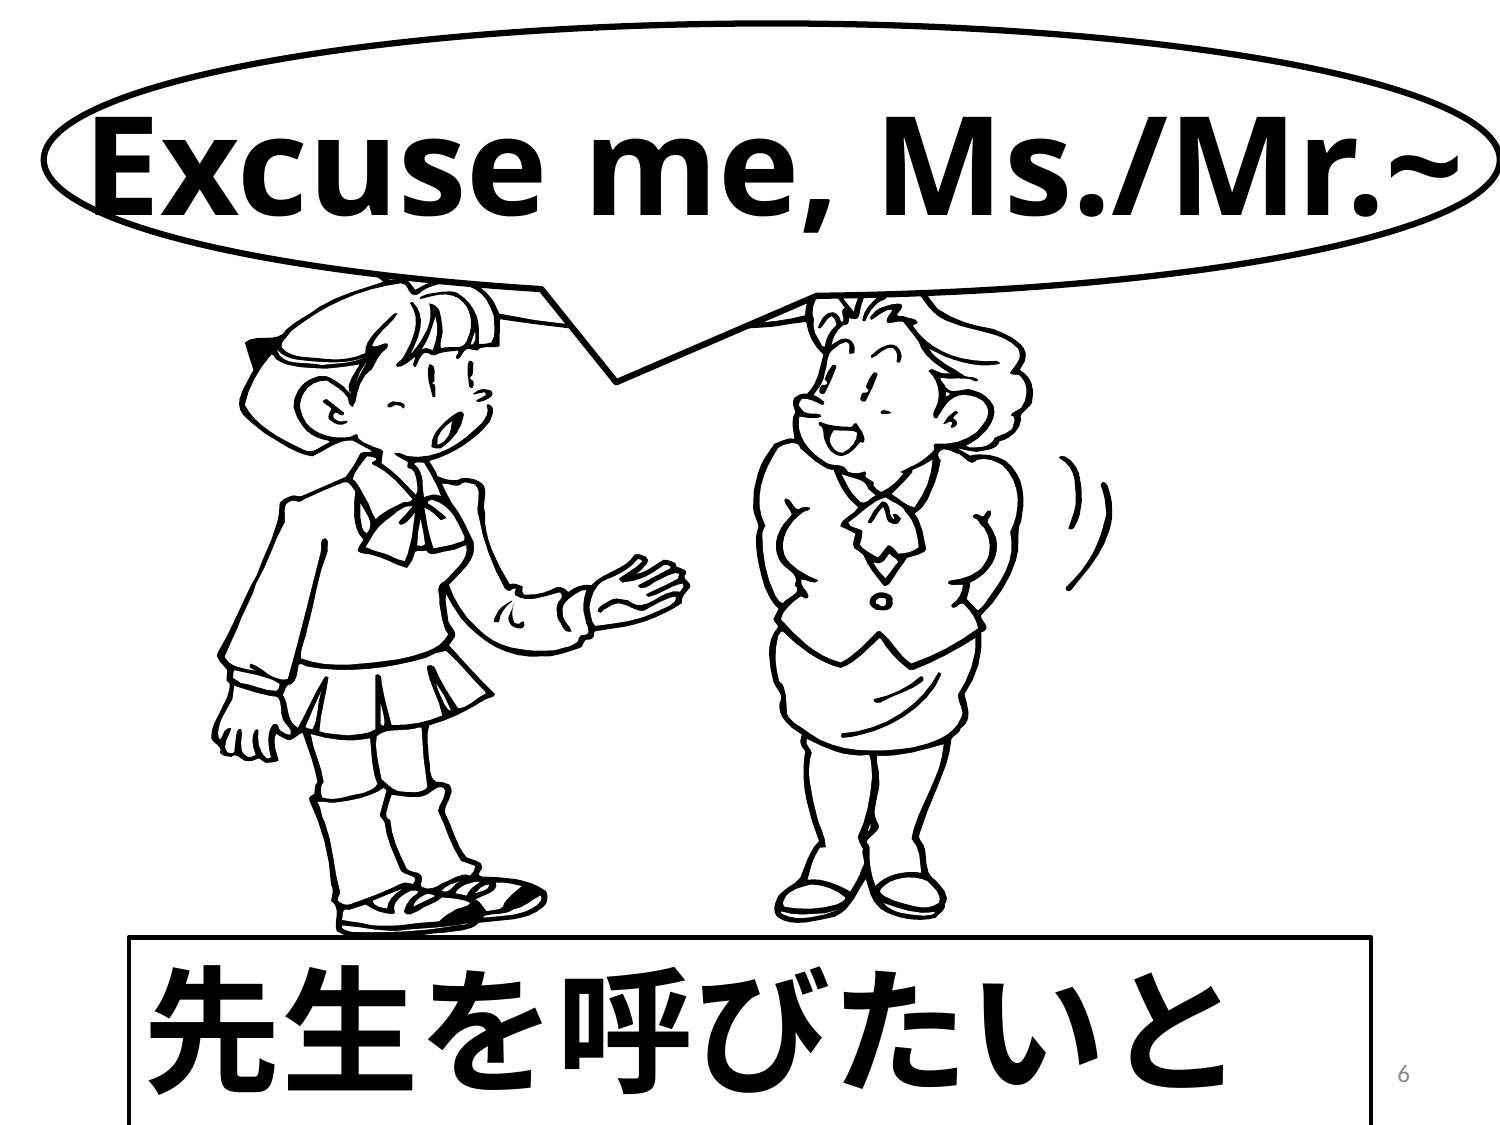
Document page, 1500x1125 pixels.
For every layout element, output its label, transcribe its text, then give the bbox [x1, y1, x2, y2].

text_box 先生を呼びたいとき [128, 937, 1372, 1125]
text_box [213, 21, 1330, 70]
slide_number 6 [1074, 1042, 1425, 1103]
picture [198, 105, 1126, 947]
text_box Excuse me, Ms./Mr.~ [69, 70, 1481, 250]
text_box [41, 121, 69, 198]
text_box [1481, 126, 1500, 194]
text_box [1130, 250, 1328, 281]
